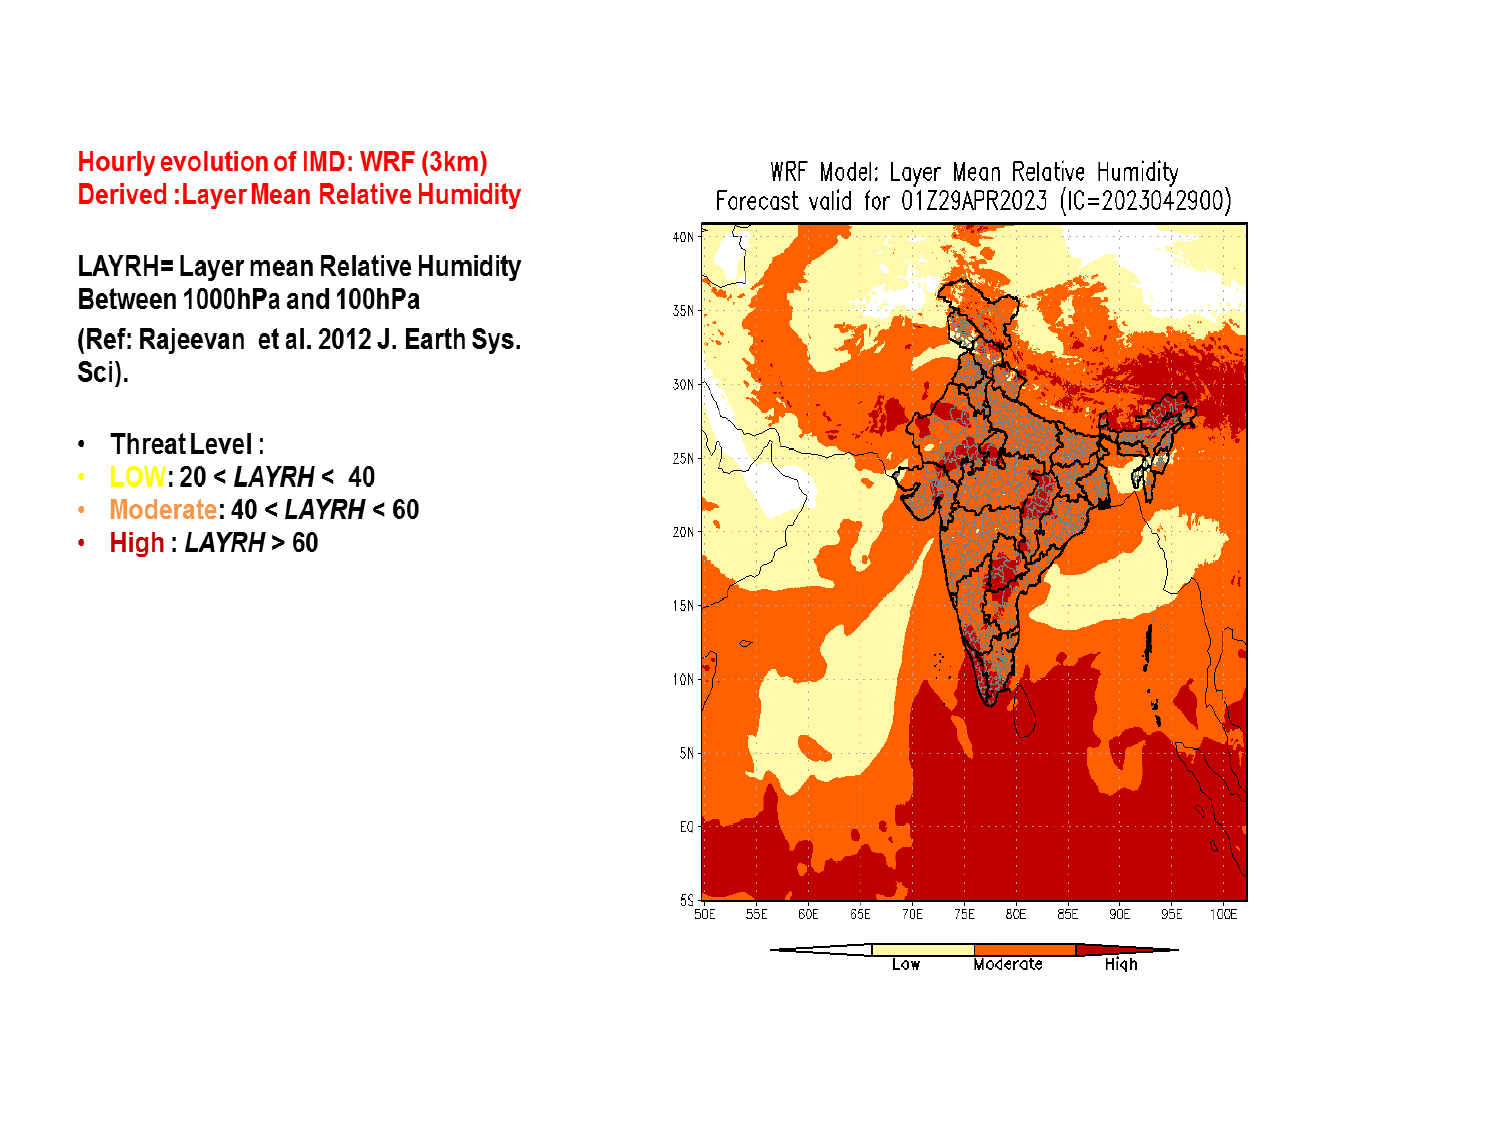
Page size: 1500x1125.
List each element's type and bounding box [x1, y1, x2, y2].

picture [74, 149, 1426, 976]
